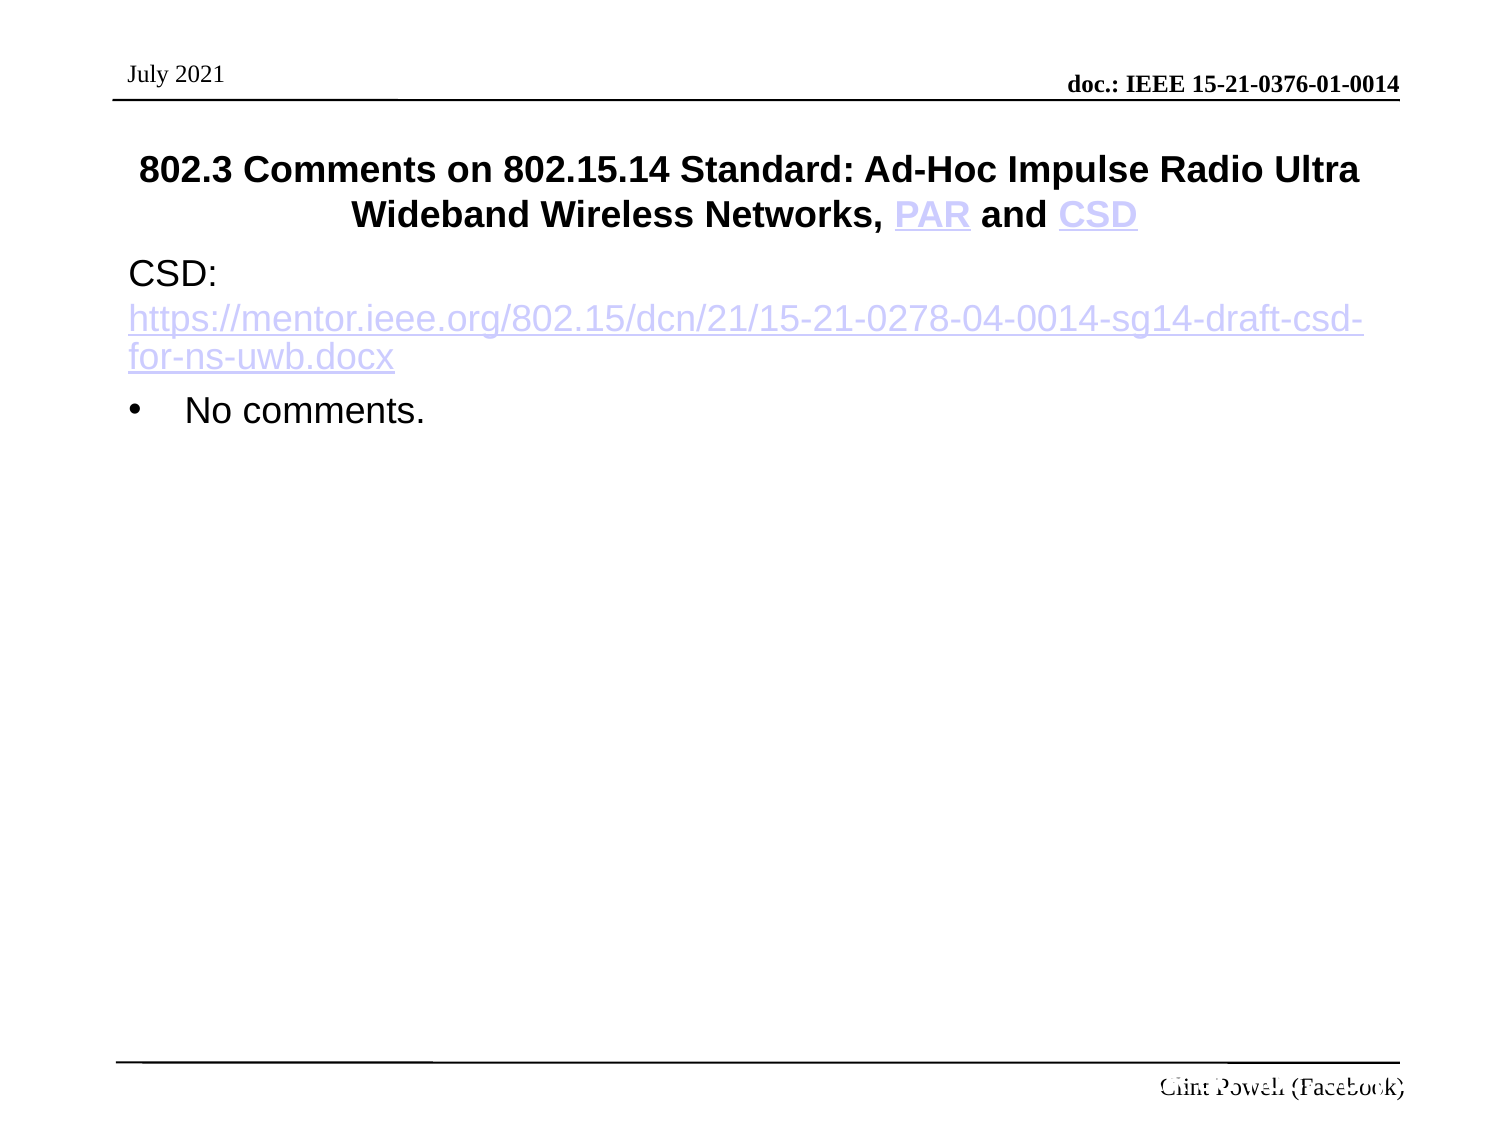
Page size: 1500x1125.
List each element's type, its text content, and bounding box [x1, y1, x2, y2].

footer IEEE 802.15 Responses to IEEE 802.3 WG PAR ad hoc, July 2021, Virtual Plenary [404, 1068, 1500, 1125]
text_box 802.3 Comments on 802.15.14 Standard: Ad-Hoc Impulse Radio Ultra Wideband Wireless Networks, PAR and CSD [112, 137, 1388, 242]
list CSD: https://mentor.ieee.org/802.15/dcn/21/15-21-0278-04-0014-sg14-draft-csd-for-ns-uwb.docx No comments. [113, 242, 1387, 1024]
